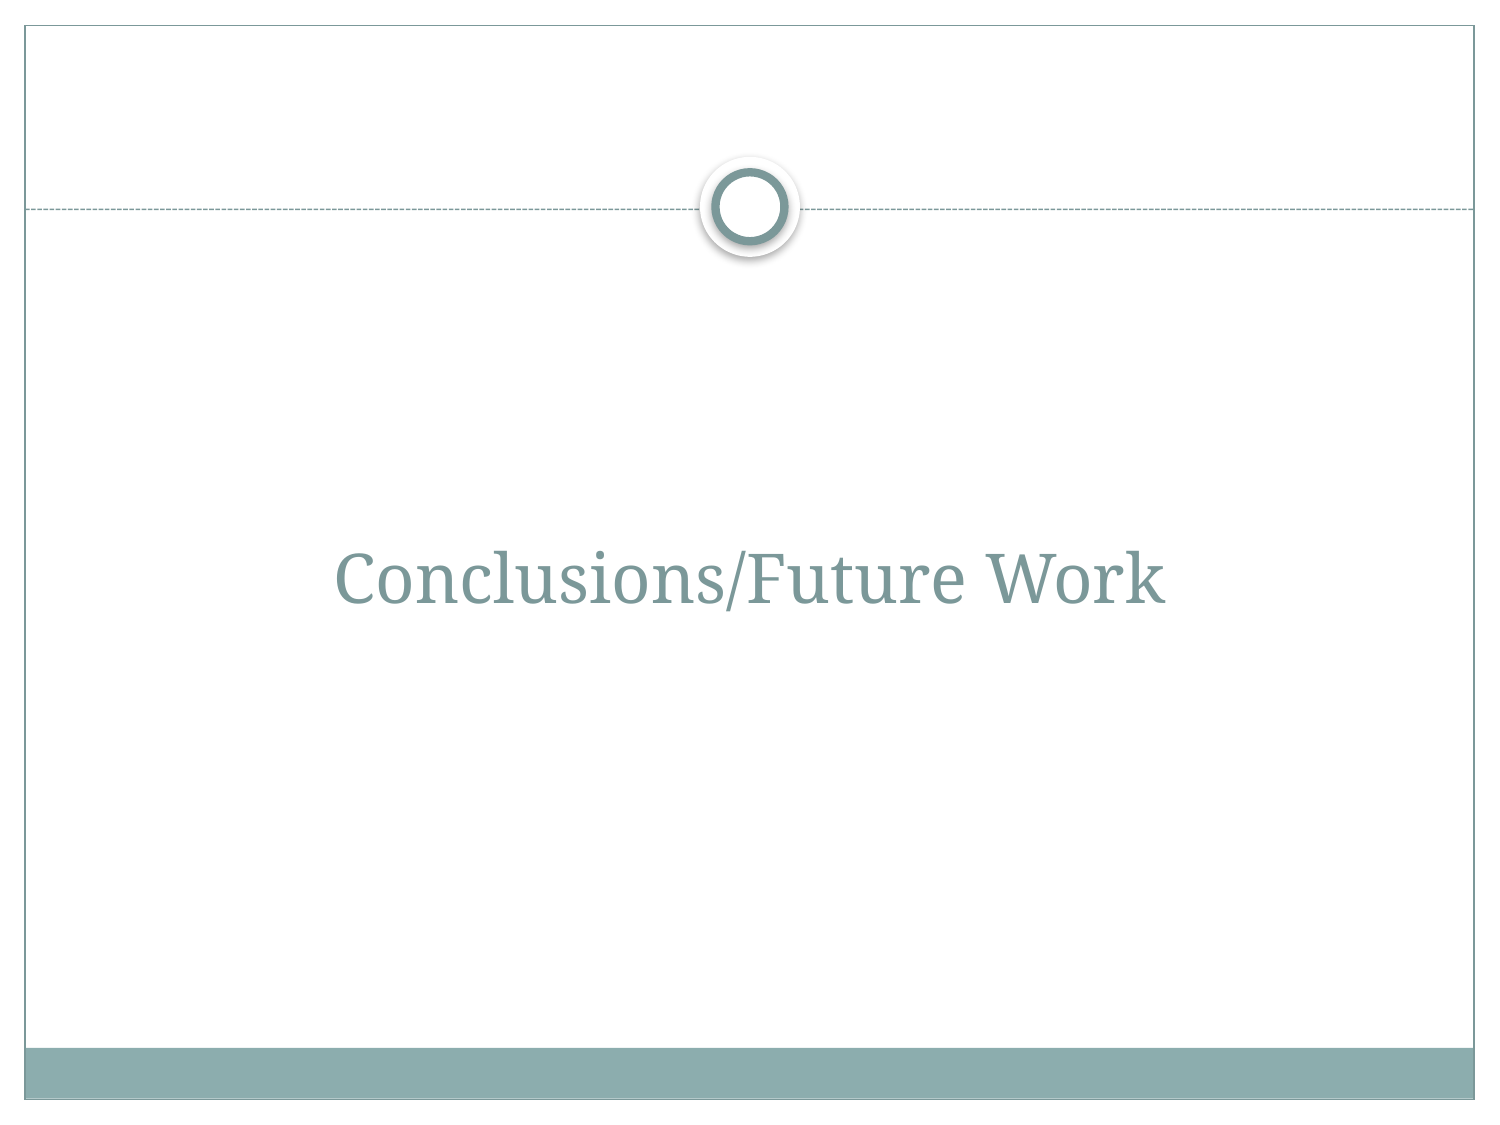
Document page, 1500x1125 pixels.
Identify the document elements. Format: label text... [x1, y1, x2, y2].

title Conclusions/Future Work [50, 500, 1450, 625]
